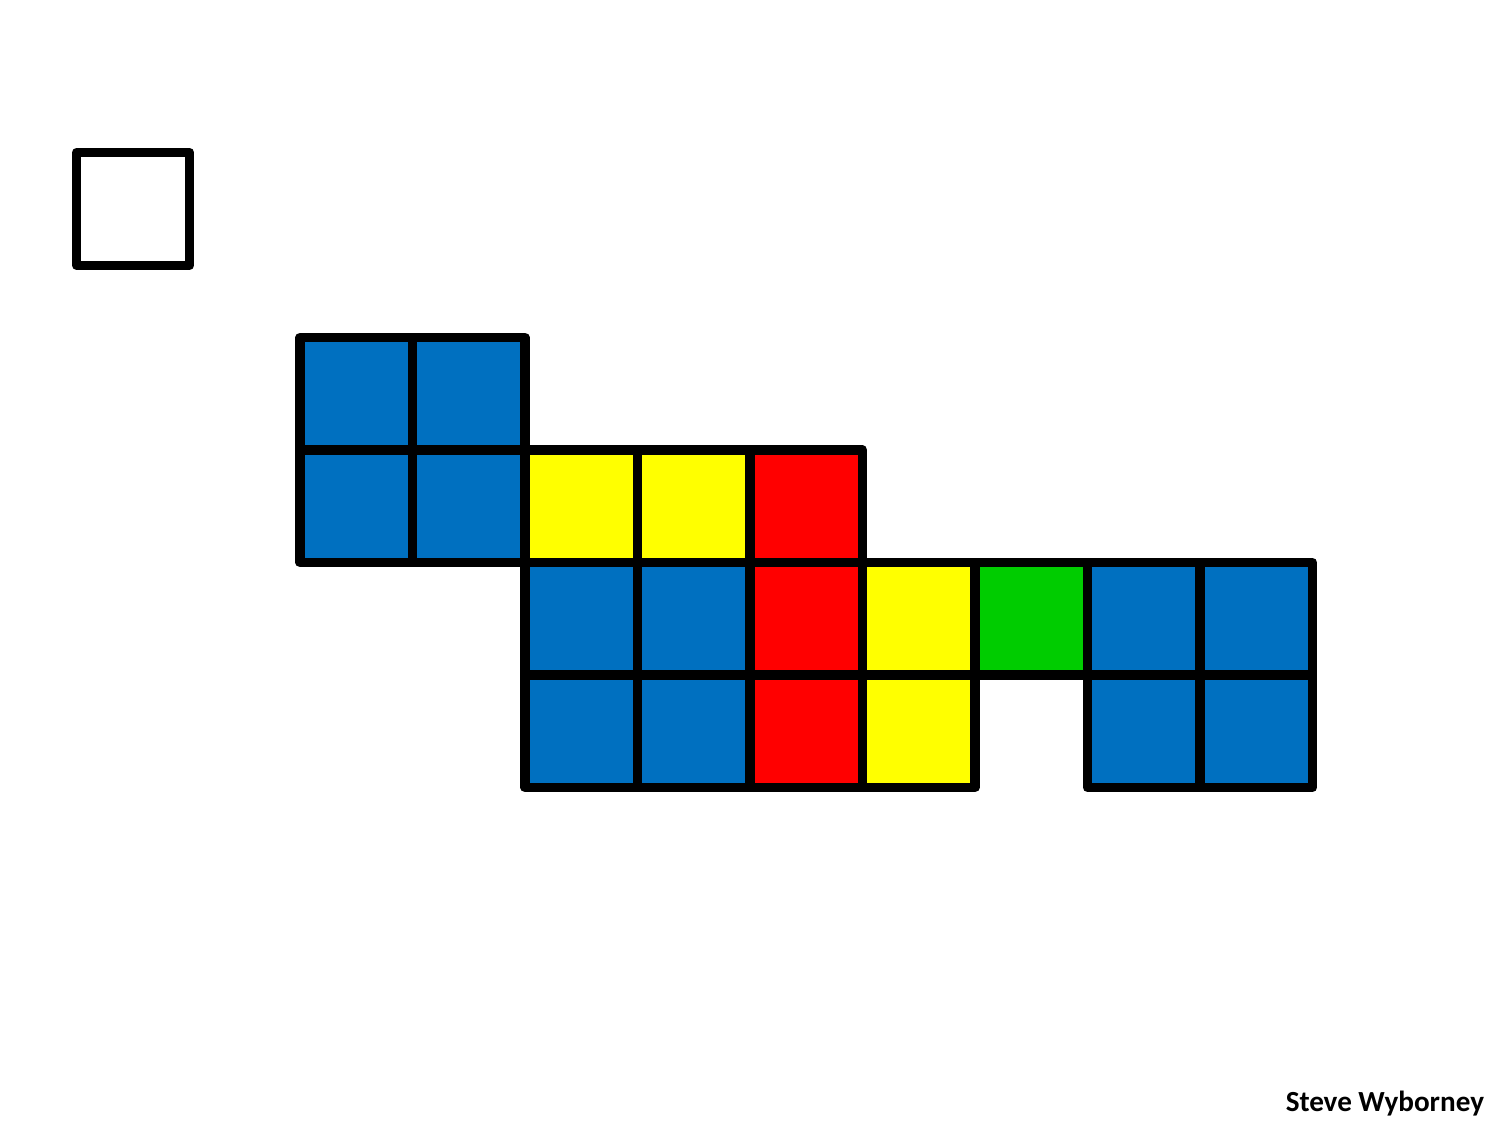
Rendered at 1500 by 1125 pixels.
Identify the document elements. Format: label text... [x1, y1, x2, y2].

text_box Steve Wyborney [1270, 1074, 1499, 1125]
text_box [75, 150, 192, 267]
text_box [299, 337, 1313, 788]
